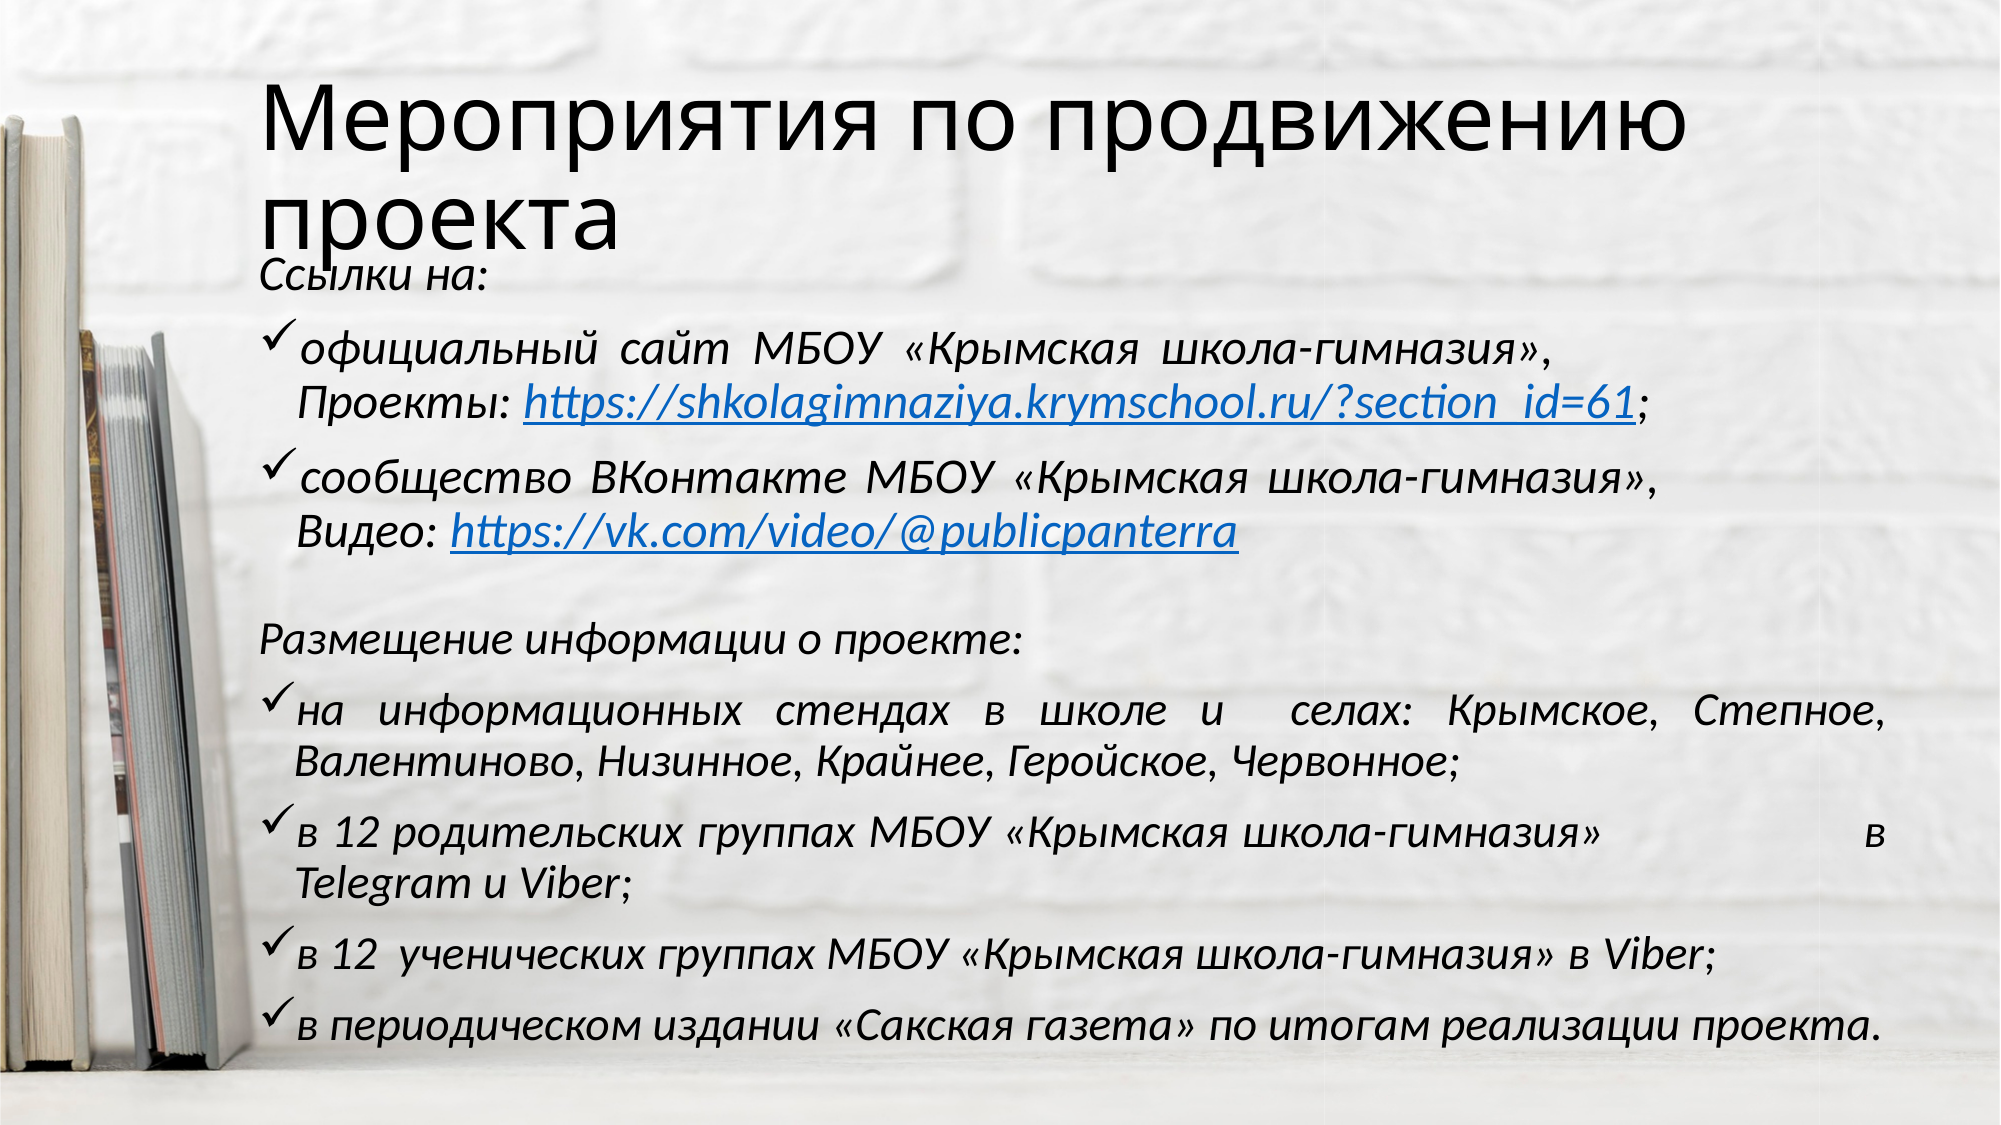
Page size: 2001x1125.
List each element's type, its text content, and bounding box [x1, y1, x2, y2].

title Мероприятия по продвижению проекта [243, 61, 1904, 239]
text_box Размещение информации о проекте: на информационных стендах в школе и селах: Крымское, Степное, Валентиново, Низинное, Крайнее, Геройское, Червонное; в 12 родительских группах МБОУ «Крымская школа-гимназия» в Telegram и Viber; в 12 ученических группах МБОУ «Крымская школа-гимназия» в Viber; в периодическом издании «Сакская газета» по итогам реализации проекта. [243, 605, 1904, 1089]
picture [0, 0, 2000, 1125]
list Ссылки на: официальный сайт МБОУ «Крымская школа-гимназия», Проекты: https://shkolagimnaziya.krymschool.ru/?section_id=61; сообщество ВКонтакте МБОУ «Крымская школа-гимназия», Видео: https://vk.com/video/@publicpanterra [243, 239, 1904, 605]
